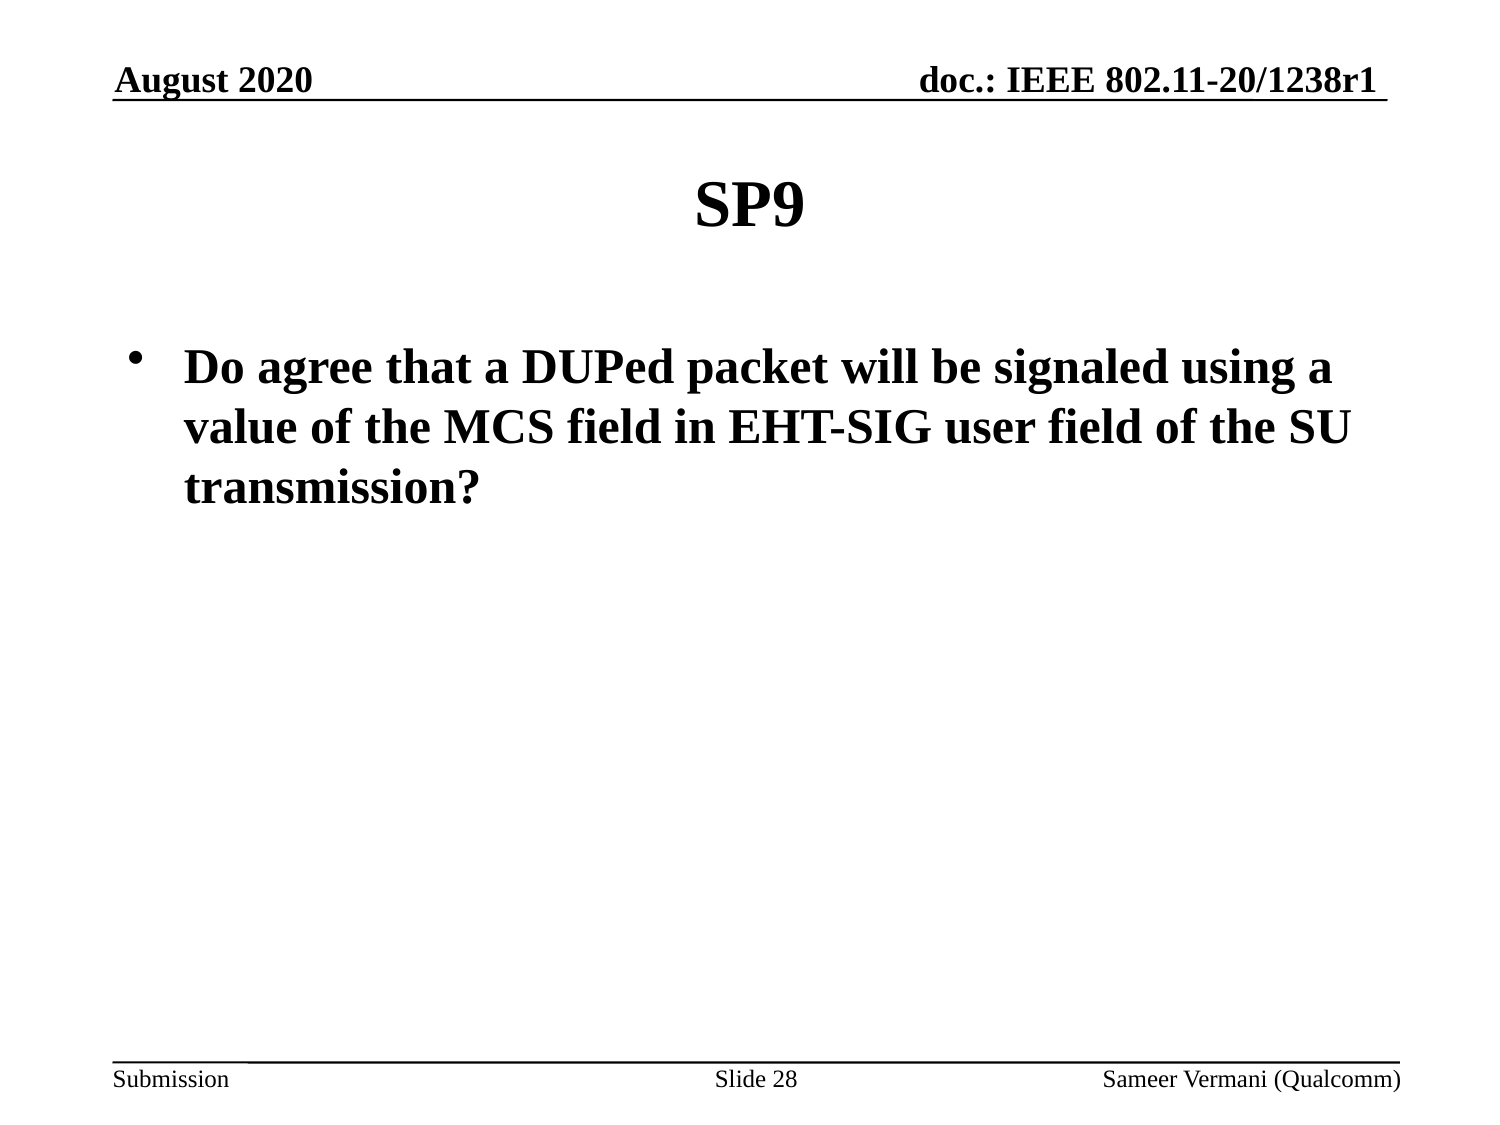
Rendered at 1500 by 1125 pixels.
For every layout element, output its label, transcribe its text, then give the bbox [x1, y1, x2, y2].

list Do agree that a DUPed packet will be signaled using a value of the MCS field in EHT-SIG user field of the SU transmission? [112, 326, 1388, 1002]
footer Sameer Vermani (Qualcomm) [1062, 1061, 1402, 1093]
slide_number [114, 54, 354, 101]
slide_number Slide 28 [712, 1061, 800, 1093]
title SP9 [112, 112, 1388, 288]
